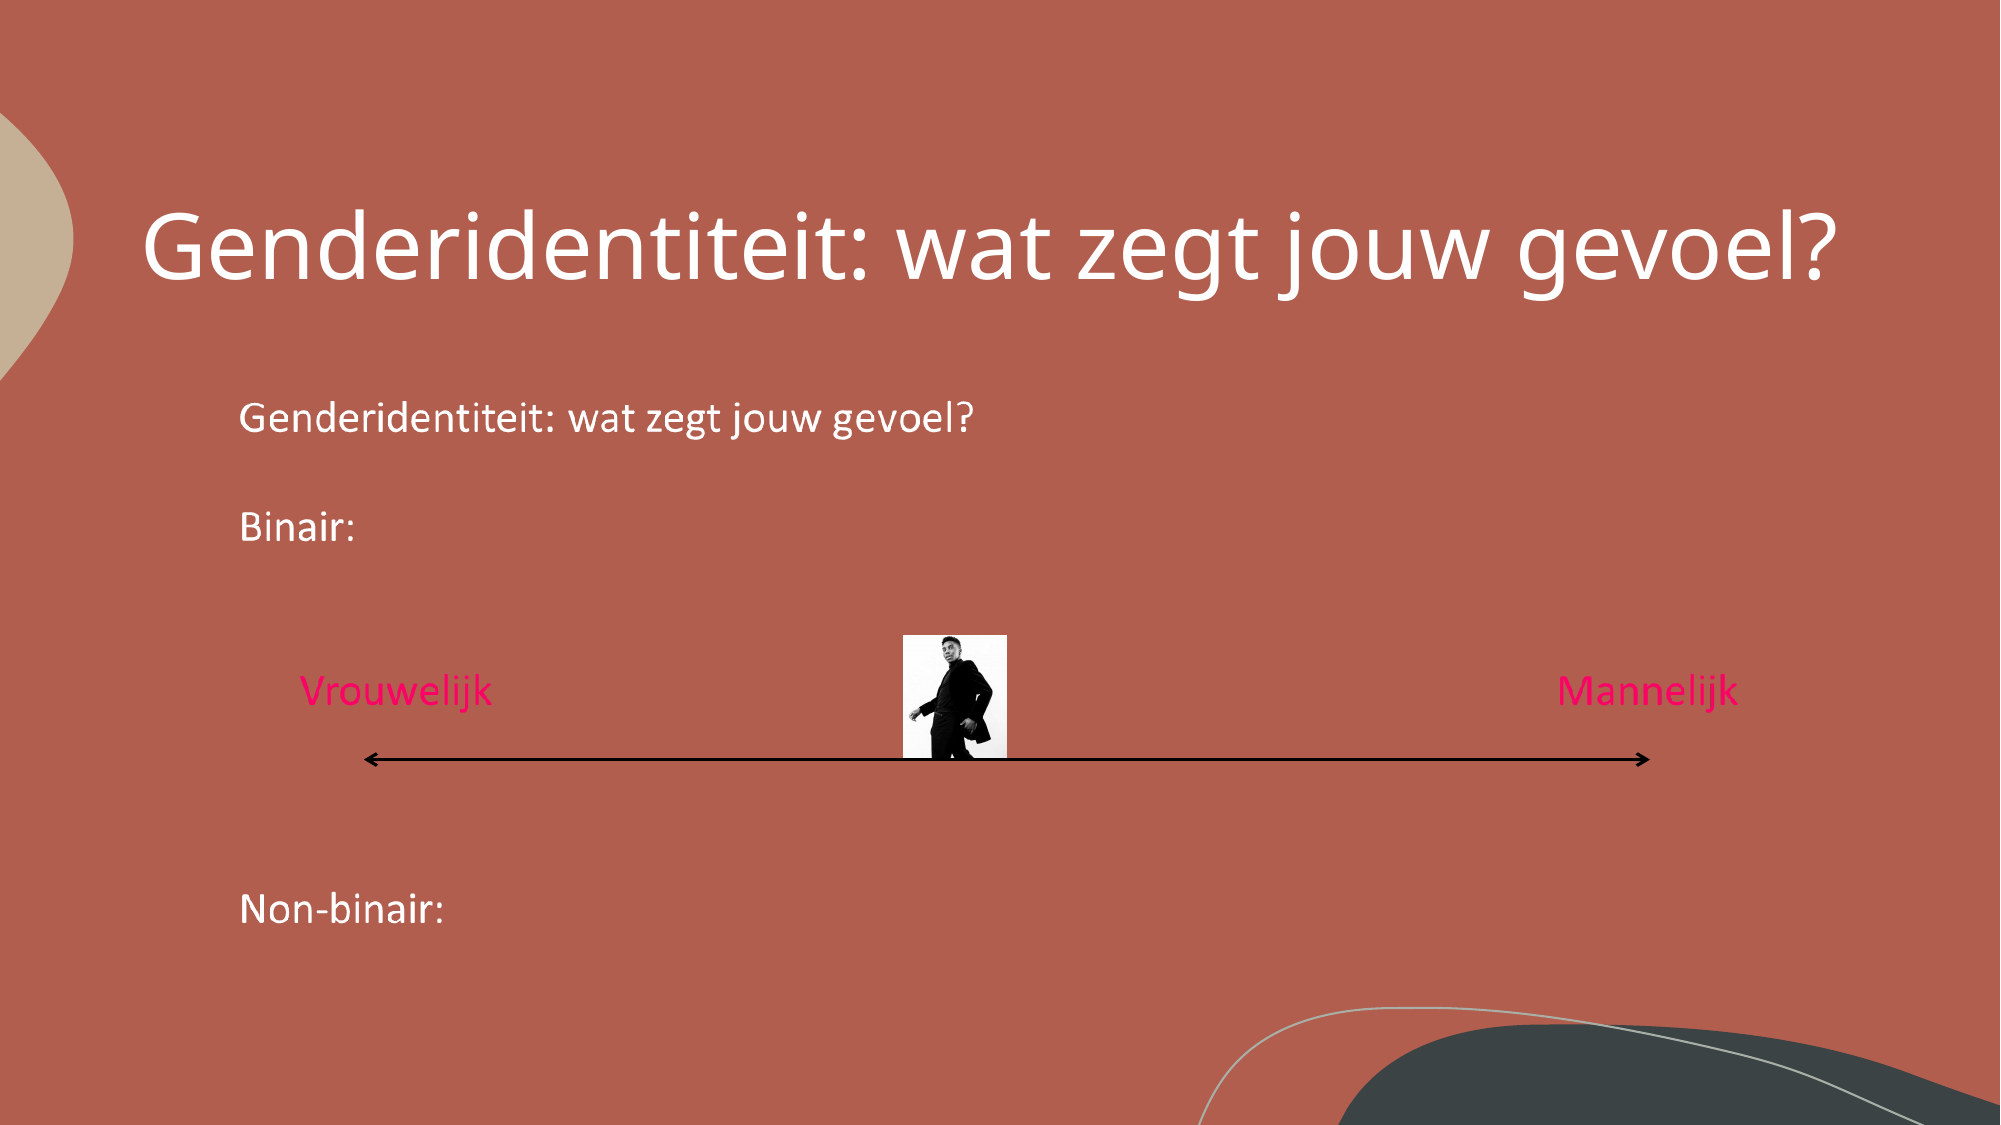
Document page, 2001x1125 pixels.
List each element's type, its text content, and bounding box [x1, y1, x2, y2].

title Genderidentiteit: wat zegt jouw gevoel? [125, 125, 1875, 375]
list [210, 374, 1790, 1002]
picture [903, 635, 1007, 759]
